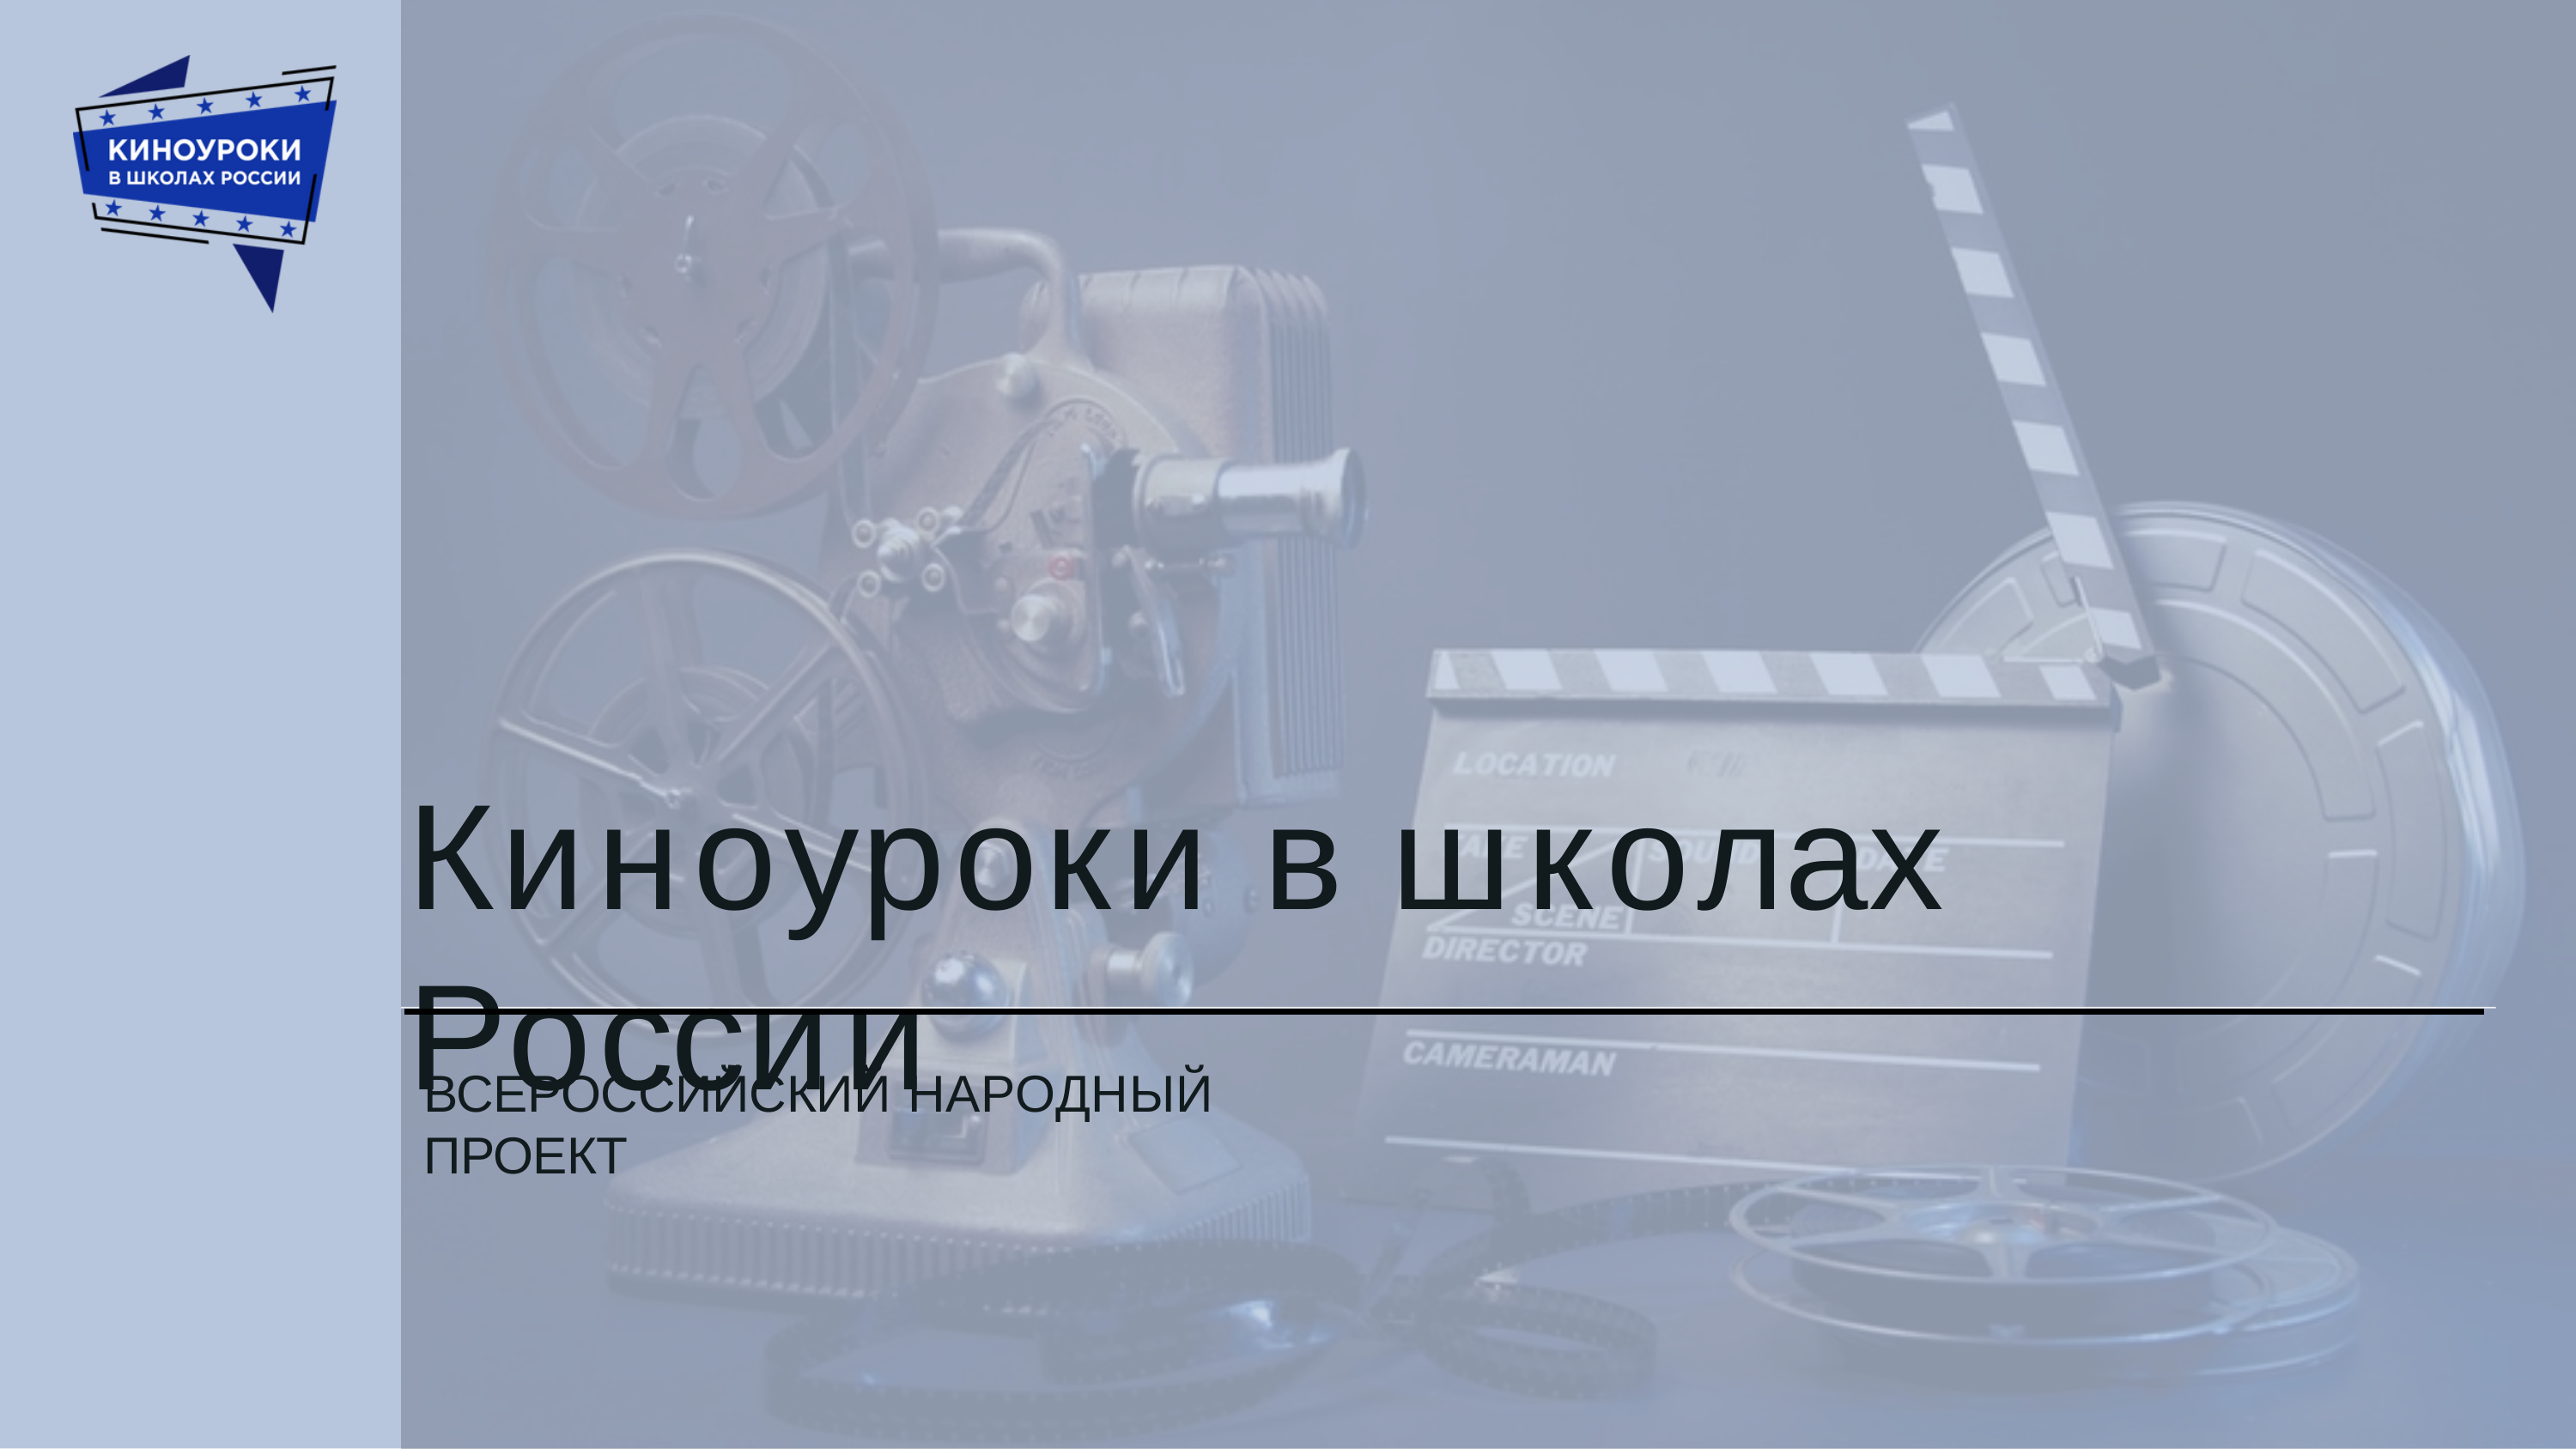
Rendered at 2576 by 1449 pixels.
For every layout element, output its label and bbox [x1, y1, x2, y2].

text_box [400, 0, 2576, 1449]
picture [72, 54, 337, 313]
